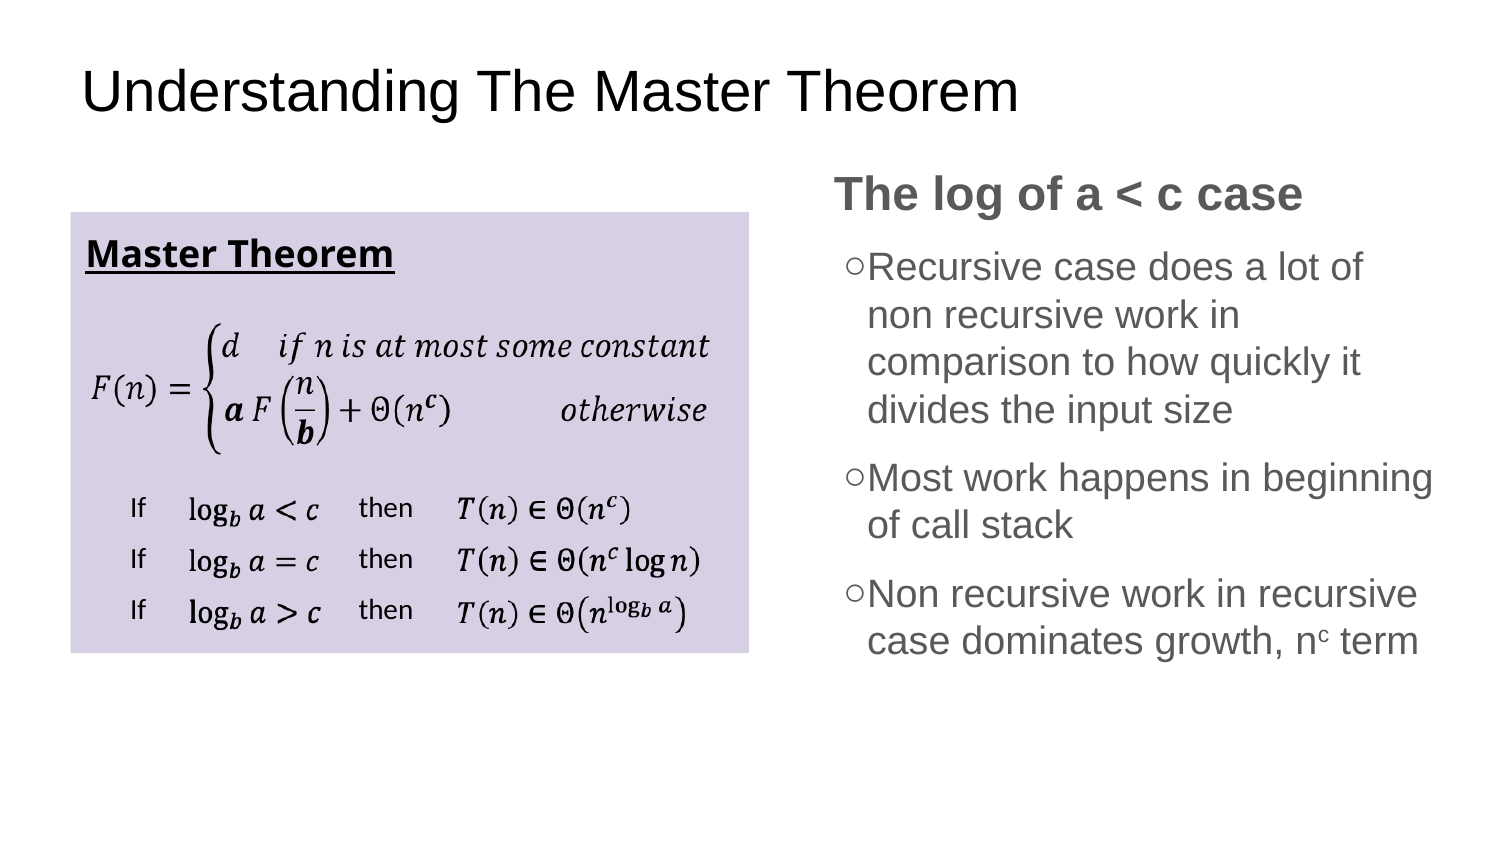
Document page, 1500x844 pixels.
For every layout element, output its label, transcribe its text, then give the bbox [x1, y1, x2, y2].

text_box The log of a < c case Recursive case does a lot of non recursive work in comparison to how quickly it divides the input size Most work happens in beginning of call stack Non recursive work in recursive case dominates growth, nc term [822, 157, 1448, 669]
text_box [70, 211, 750, 654]
title Understanding The Master Theorem [70, 32, 1448, 158]
